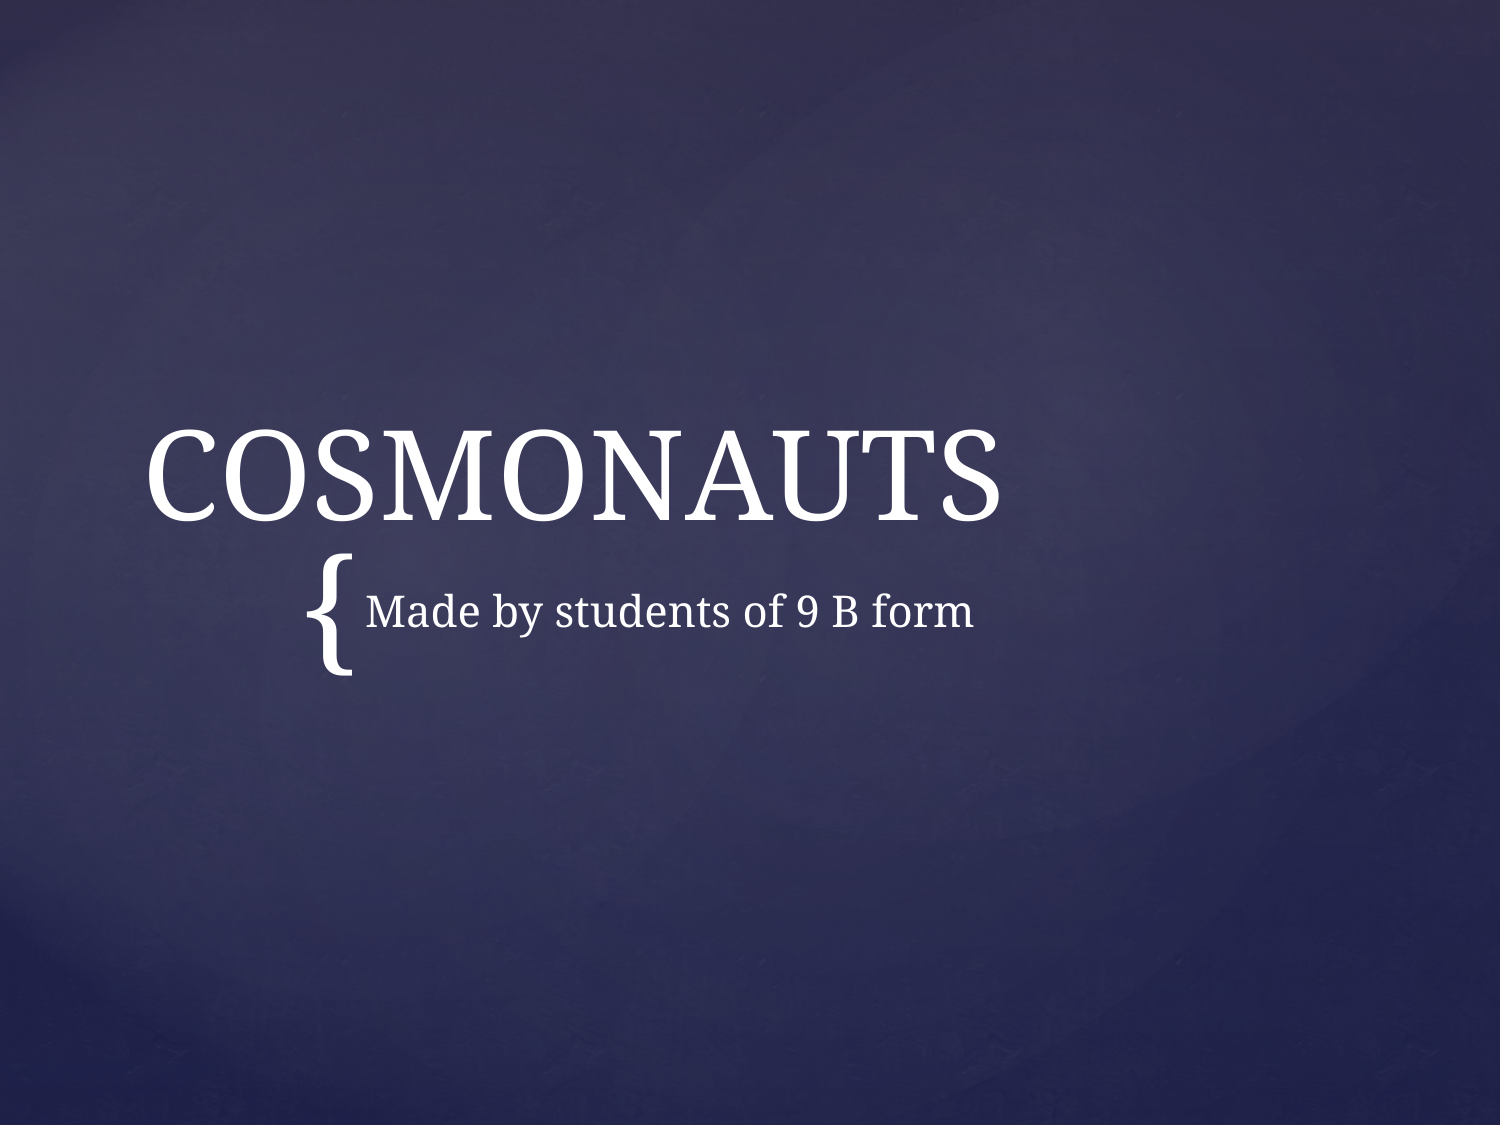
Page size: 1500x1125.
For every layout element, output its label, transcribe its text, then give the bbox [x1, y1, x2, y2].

subtitle Made by students of 9 B form [350, 553, 1363, 667]
title COSMONAUTS [127, 200, 1365, 554]
